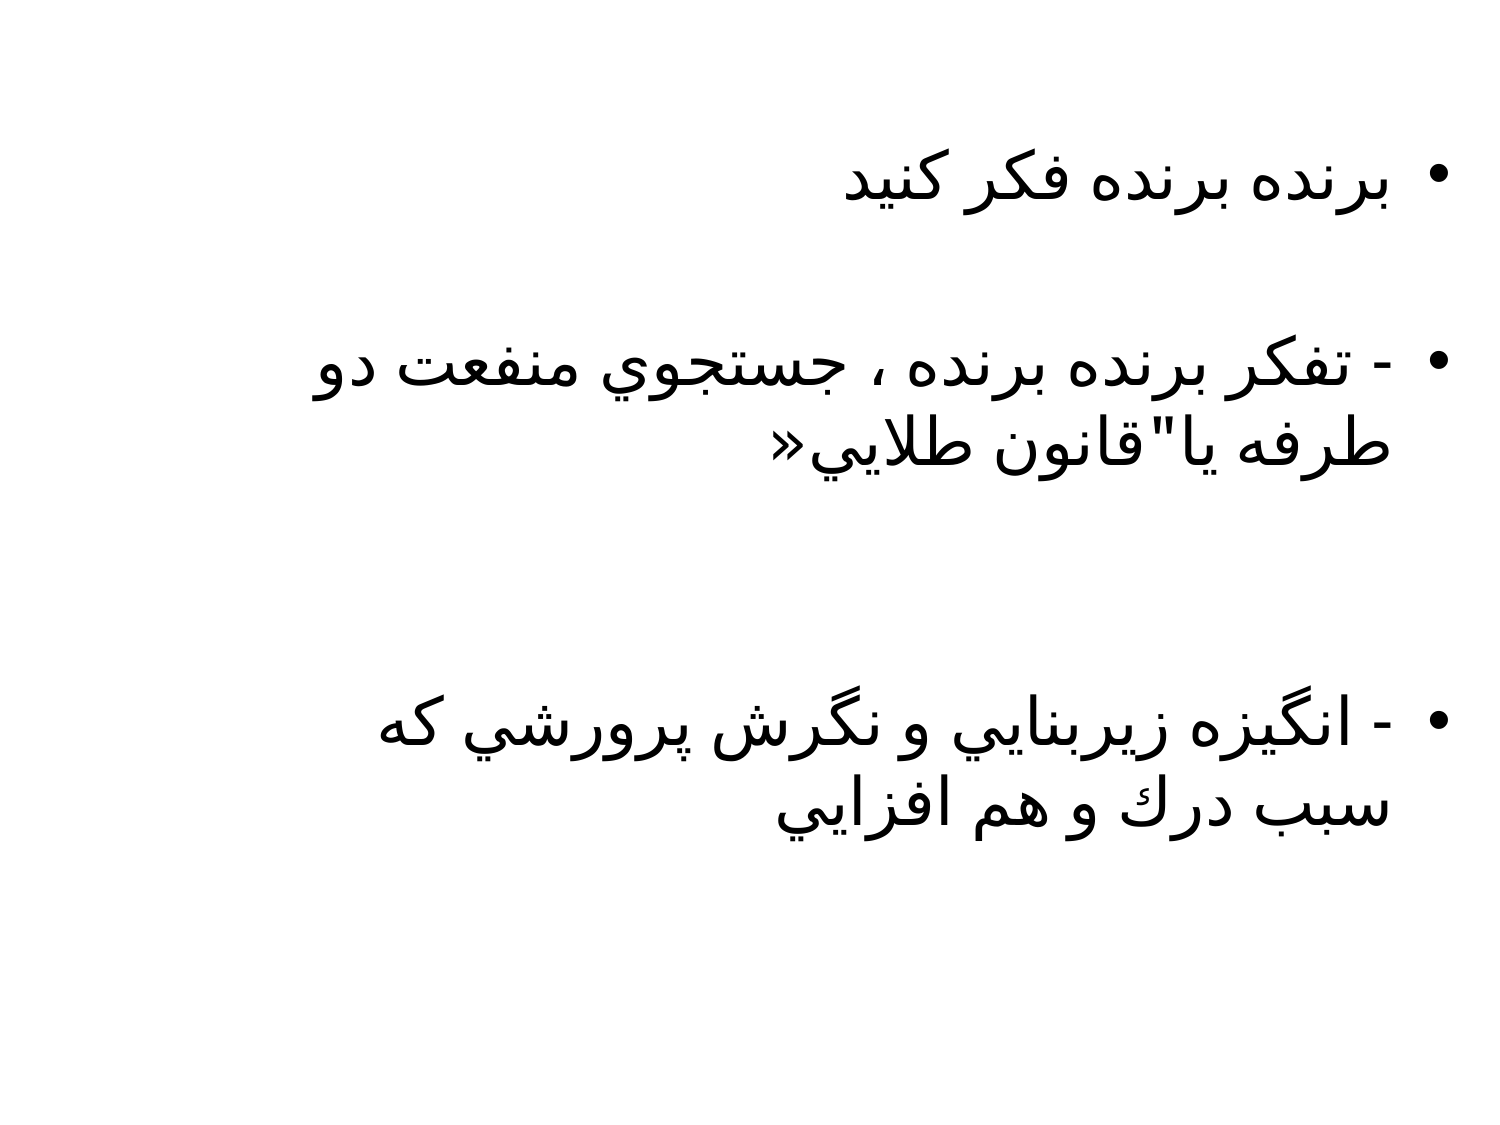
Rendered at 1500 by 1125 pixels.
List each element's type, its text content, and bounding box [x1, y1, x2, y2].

list برنده برنده فكر كنيد - تفكر برنده برنده ، جستجوي منفعت دو طرفه يا"قانون طلايي« - انگيزه زيربنايي و نگرش پرورشي كه سبب درك و هم افزايي [235, 125, 1466, 1025]
